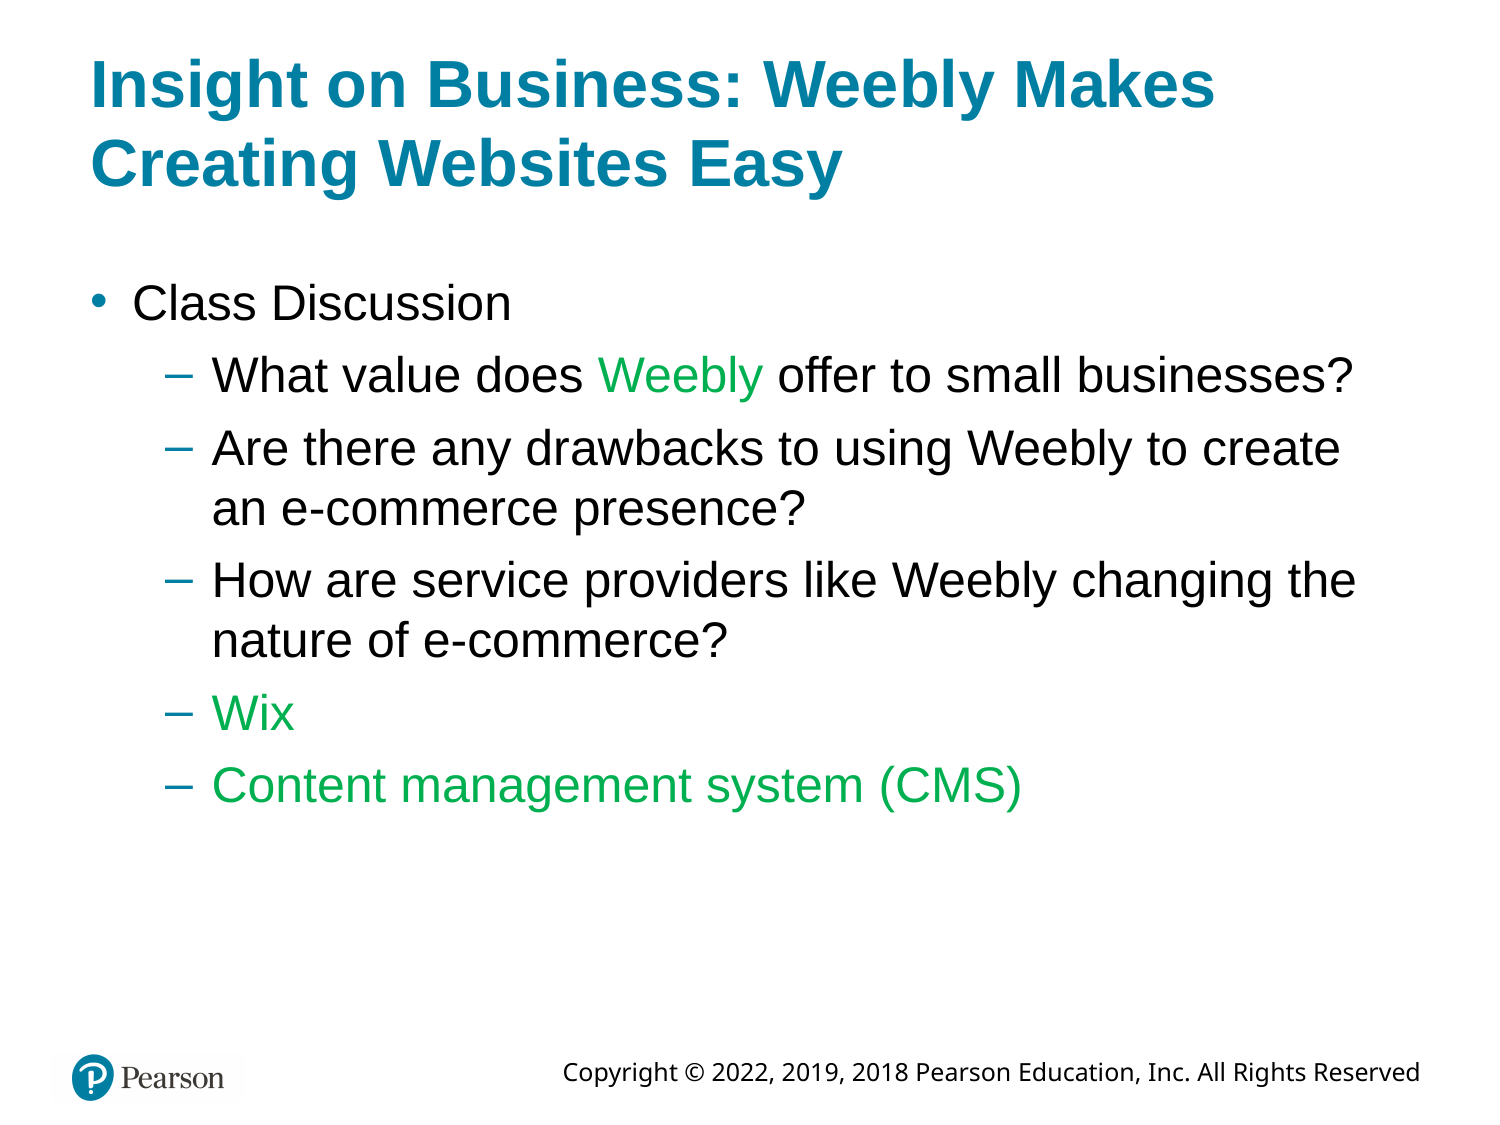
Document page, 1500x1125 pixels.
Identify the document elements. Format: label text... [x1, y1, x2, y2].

picture [51, 1053, 245, 1102]
title Insight on Business: Weebly Makes Creating Websites Easy [75, 35, 1425, 216]
list Class Discussion What value does Weebly offer to small businesses? Are there any drawbacks to using Weebly to create an e-commerce presence? How are service providers like Weebly changing the nature of e-commerce? Wix Content management system (CMS) [75, 255, 1426, 725]
